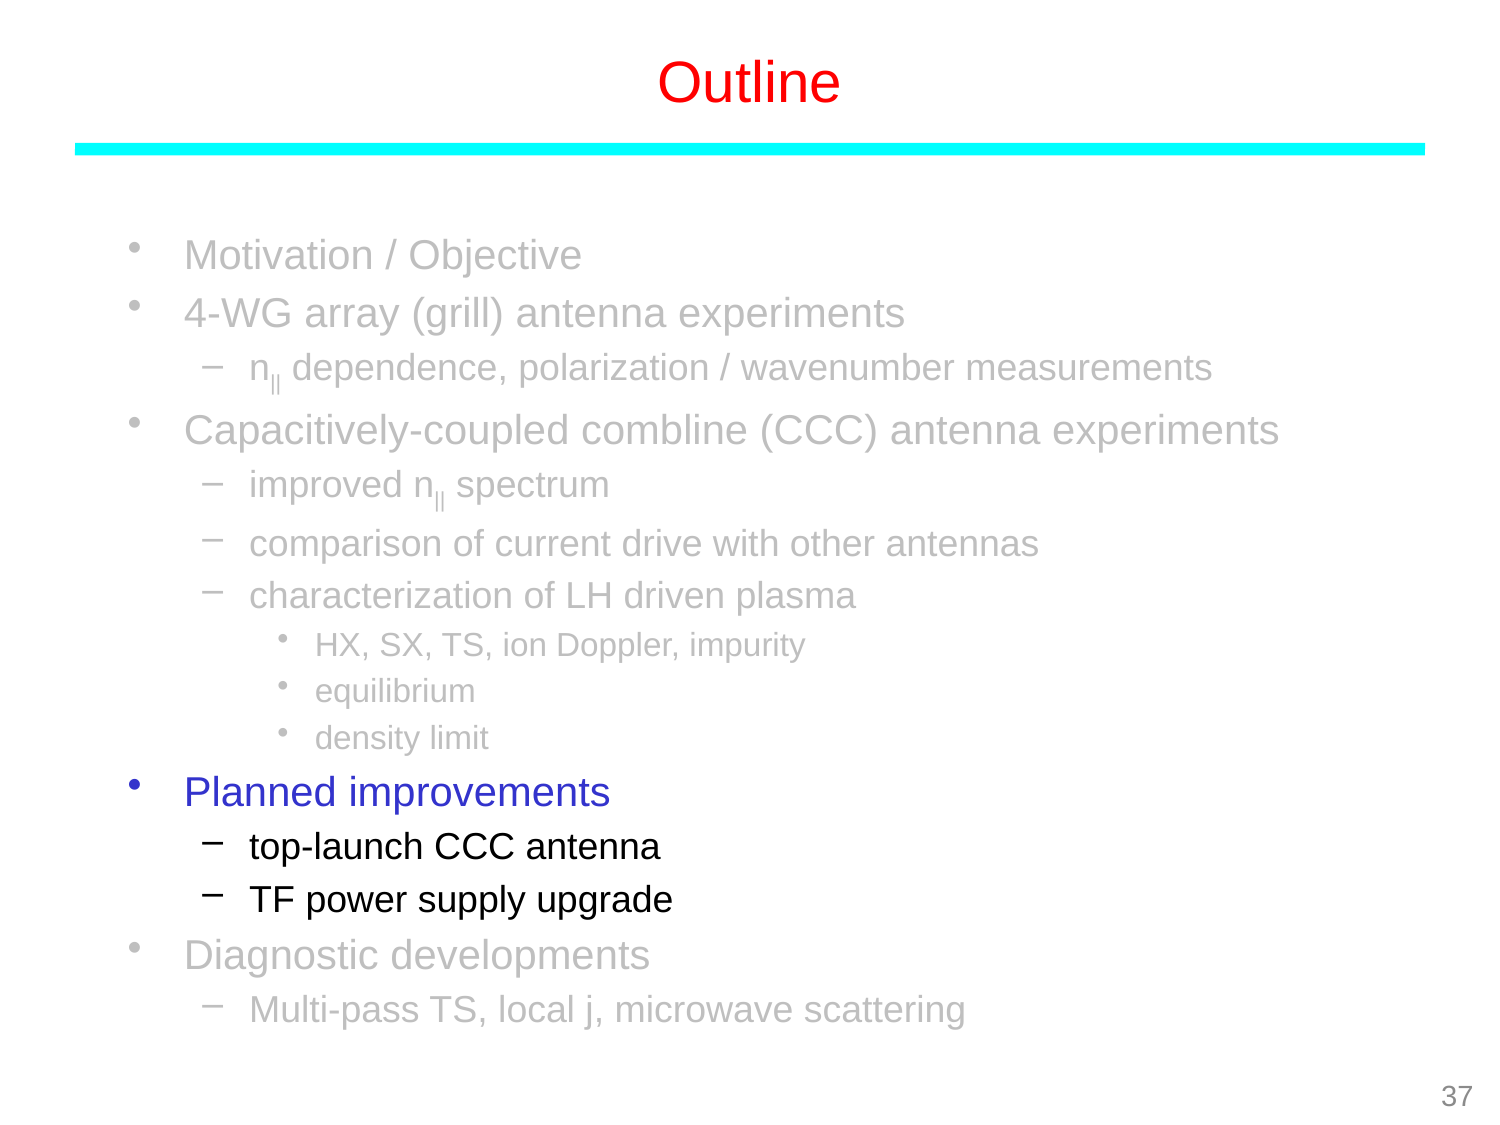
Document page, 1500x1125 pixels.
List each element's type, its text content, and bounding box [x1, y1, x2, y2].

title Outline [112, 9, 1388, 149]
slide_number 37 [1399, 1069, 1489, 1125]
list Motivation / Objective 4-WG array (grill) antenna experiments n|| dependence, polarization / wavenumber measurements Capacitively-coupled combline (CCC) antenna experiments improved n|| spectrum comparison of current drive with other antennas characterization of LH driven plasma HX, SX, TS, ion Doppler, impurity equilibrium density limit Planned improvements top-launch CCC antenna TF power supply upgrade Diagnostic developments Multi-pass TS, local j, microwave scattering [112, 219, 1412, 1059]
